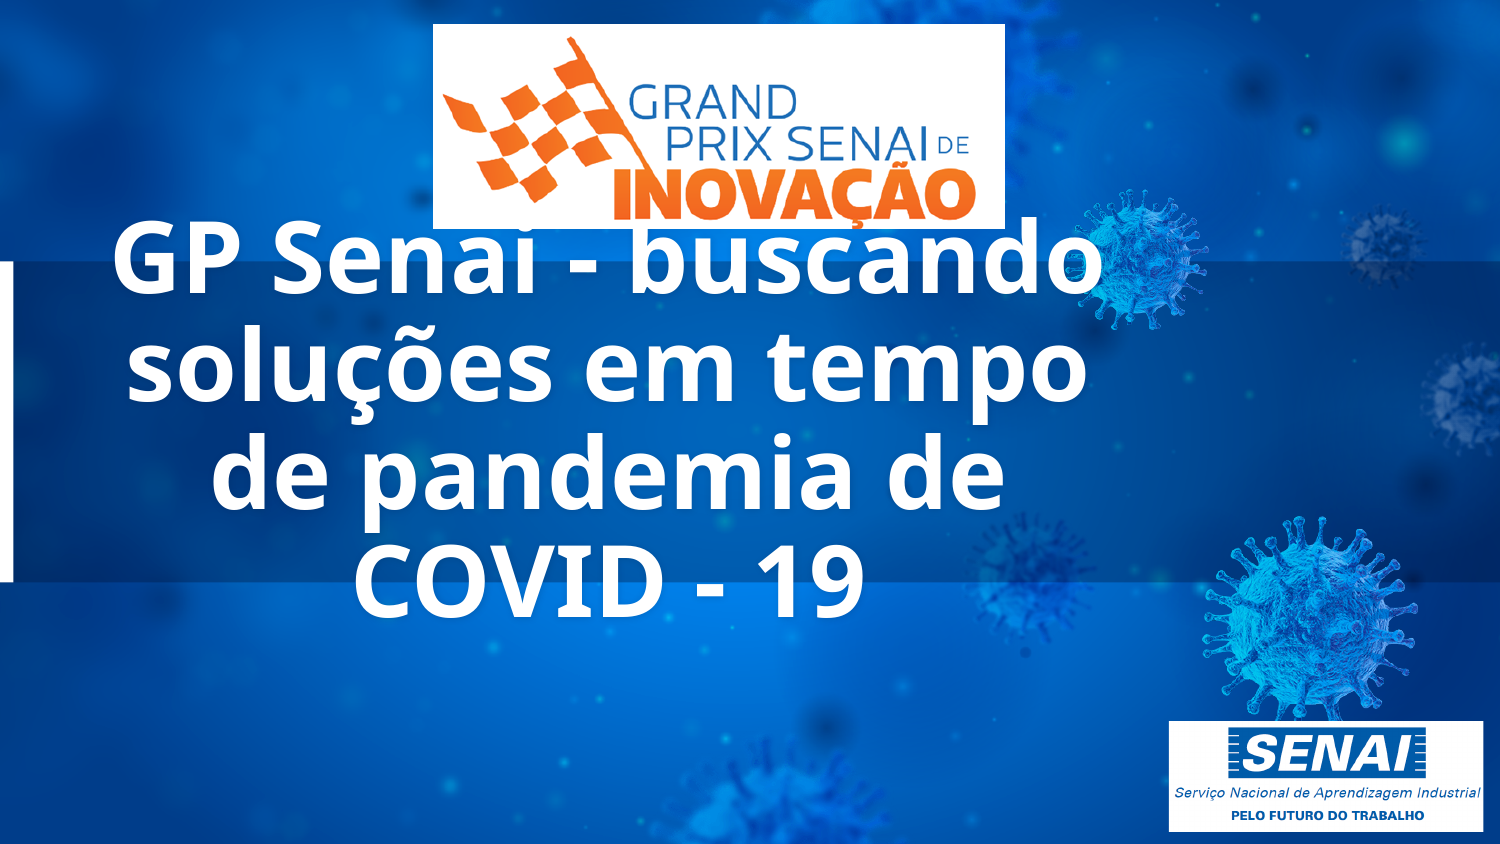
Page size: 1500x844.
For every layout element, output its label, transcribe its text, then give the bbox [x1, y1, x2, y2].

title GP Senai - buscando soluções em tempo de pandemia de COVID - 19 [84, 329, 1133, 517]
picture [0, 0, 1500, 844]
